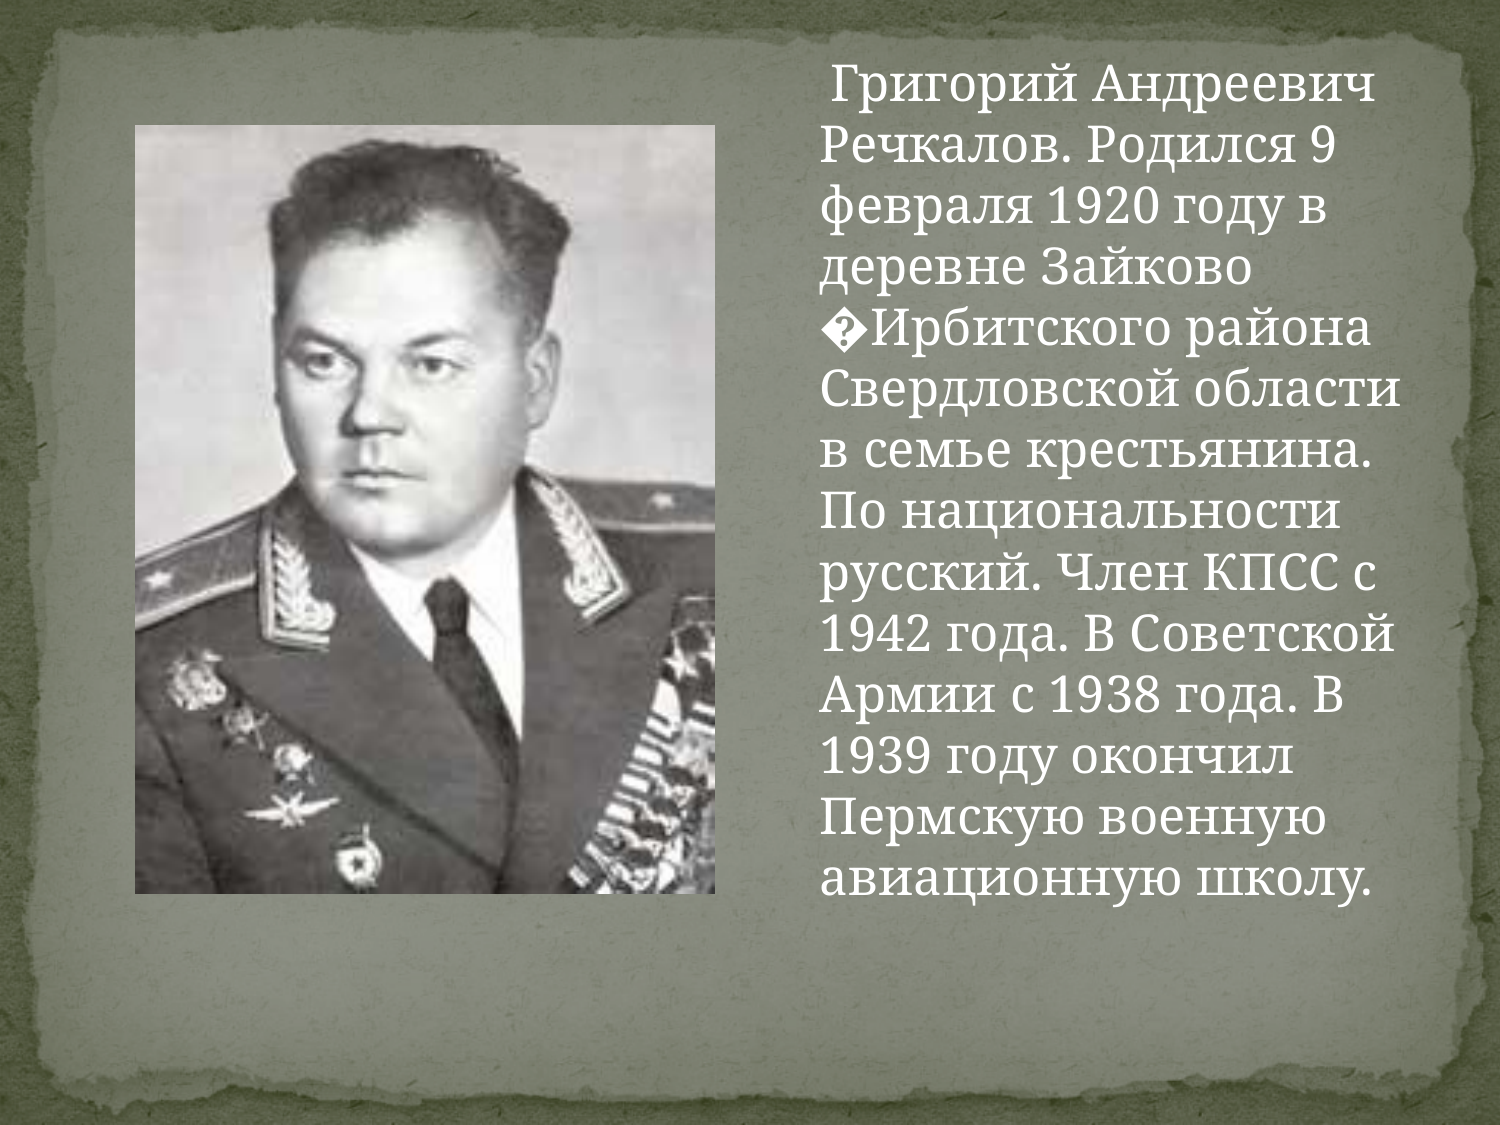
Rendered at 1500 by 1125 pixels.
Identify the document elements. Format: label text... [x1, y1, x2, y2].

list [138, 128, 714, 893]
list Григорий Андреевич Речкалов. Родился 9 февраля 1920 году в деревне Зайково �Ирбитского района Свердловской области в семье крестьянина. По национальности русский. Член КПСС с 1942 года. В Советской Армии с 1938 года. В 1939 году окончил Пермскую военную авиационную школу. [762, 42, 1429, 1000]
